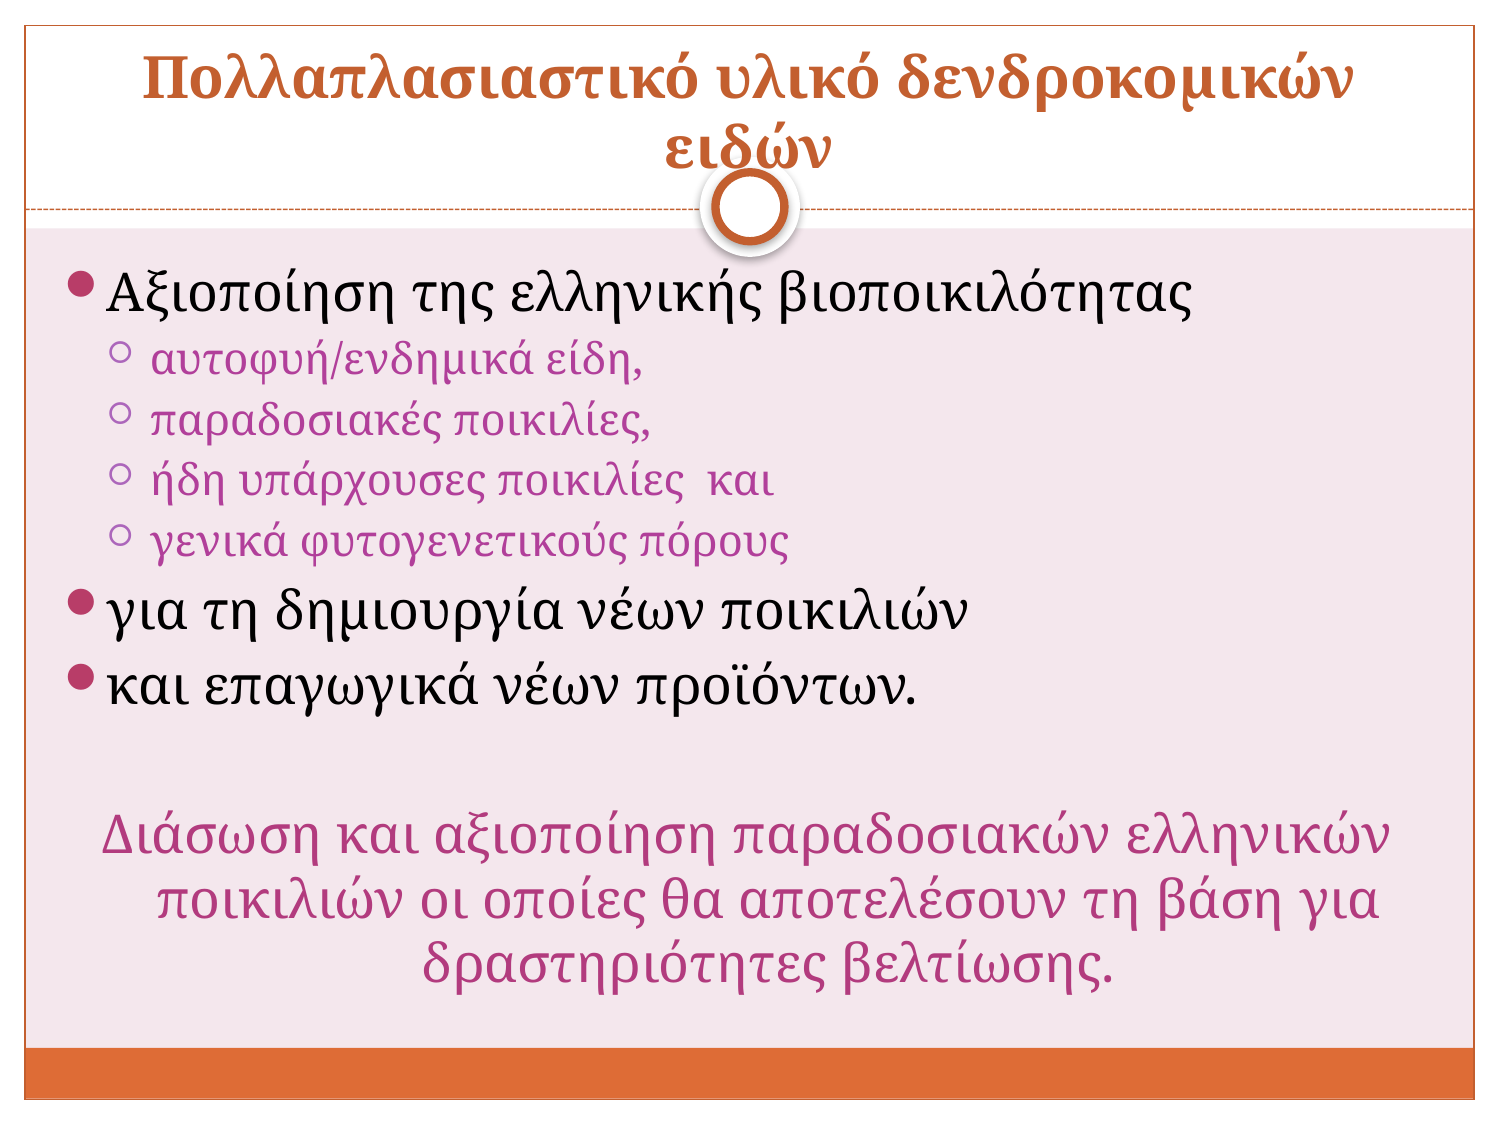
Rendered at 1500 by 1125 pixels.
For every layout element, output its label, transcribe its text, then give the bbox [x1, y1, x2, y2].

title Πολλαπλασιαστικό υλικό δενδροκομικών ειδών [49, 63, 1450, 188]
list Αξιοποίηση της ελληνικής βιοποικιλότητας αυτοφυή/ενδημικά είδη, παραδοσιακές ποικιλίες, ήδη υπάρχουσες ποικιλίες και γενικά φυτογενετικούς πόρους για τη δημιουργία νέων ποικιλιών και επαγωγικά νέων προϊόντων. Διάσωση και αξιοποίηση παραδοσιακών ελληνικών ποικιλιών οι οποίες θα αποτελέσουν τη βάση για δραστηριότητες βελτίωσης. [49, 250, 1445, 1001]
